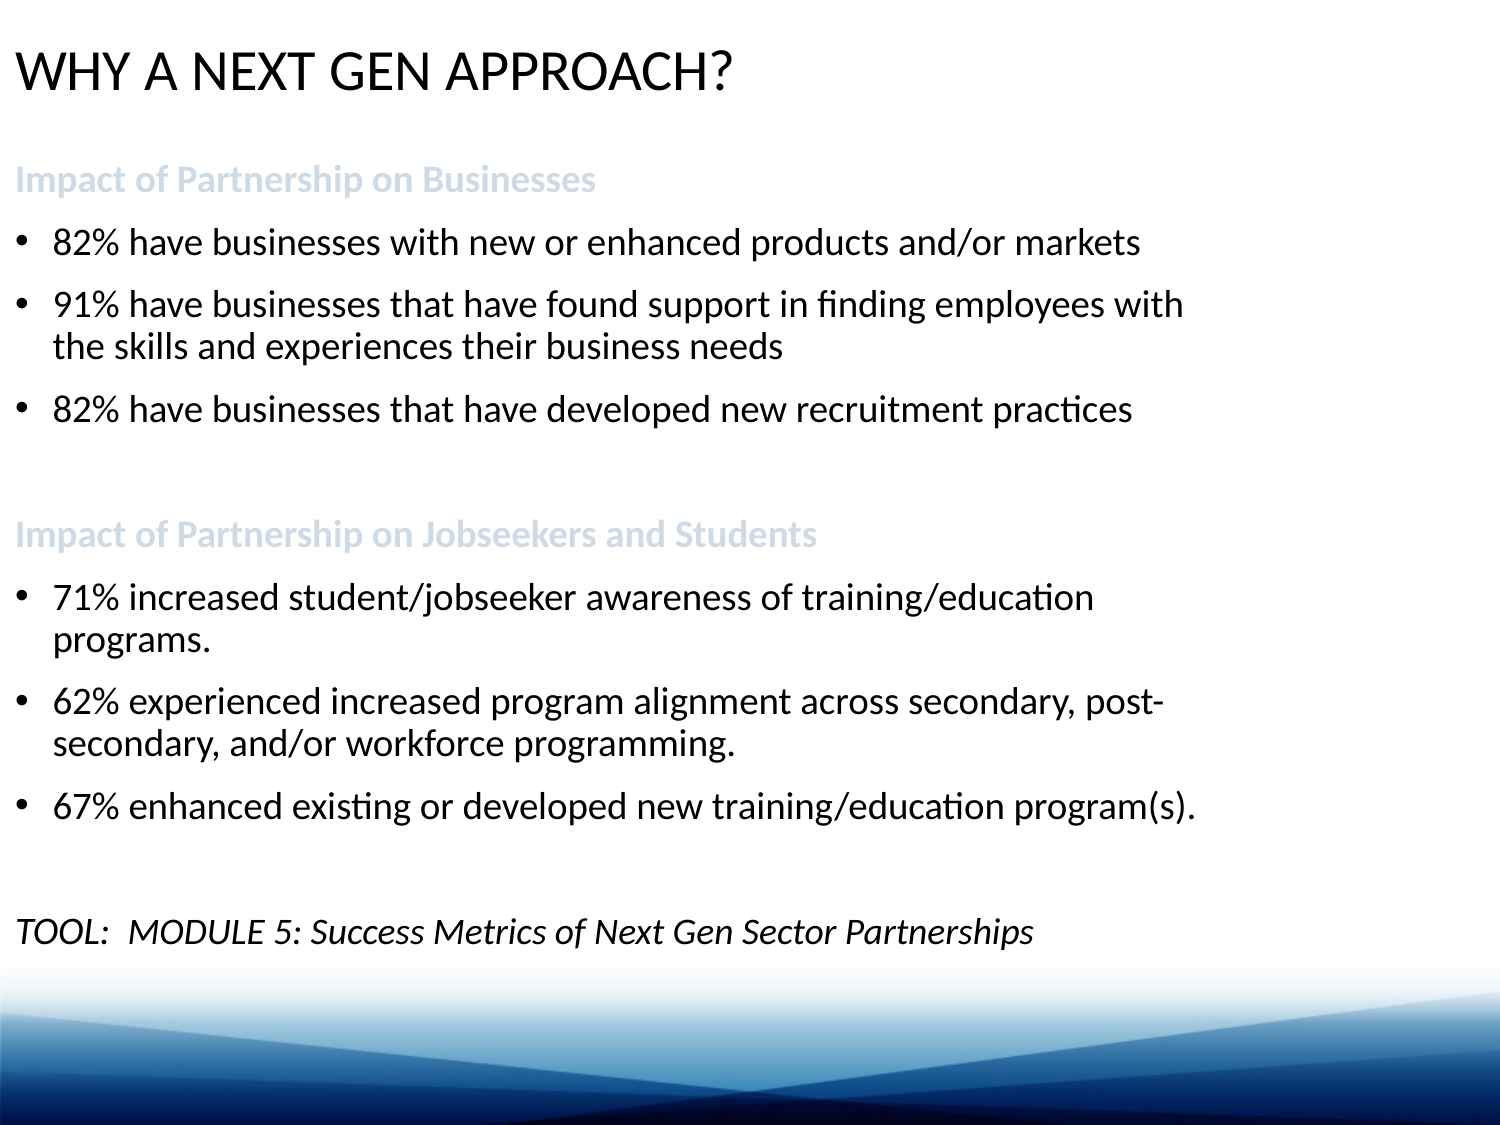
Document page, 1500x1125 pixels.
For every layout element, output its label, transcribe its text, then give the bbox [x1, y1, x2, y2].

list Impact of Partnership on Businesses 82% have businesses with new or enhanced products and/or markets 91% have businesses that have found support in finding employees with the skills and experiences their business needs 82% have businesses that have developed new recruitment practices Impact of Partnership on Jobseekers and Students 71% increased student/jobseeker awareness of training/education programs. 62% experienced increased program alignment across secondary, post-secondary, and/or workforce programming. 67% enhanced existing or developed new training/education program(s). TOOL: MODULE 5: Success Metrics of Next Gen Sector Partnerships [0, 151, 1215, 1064]
picture [0, 0, 1500, 1125]
title WHY A NEXT GEN APPROACH? [0, 0, 1060, 144]
